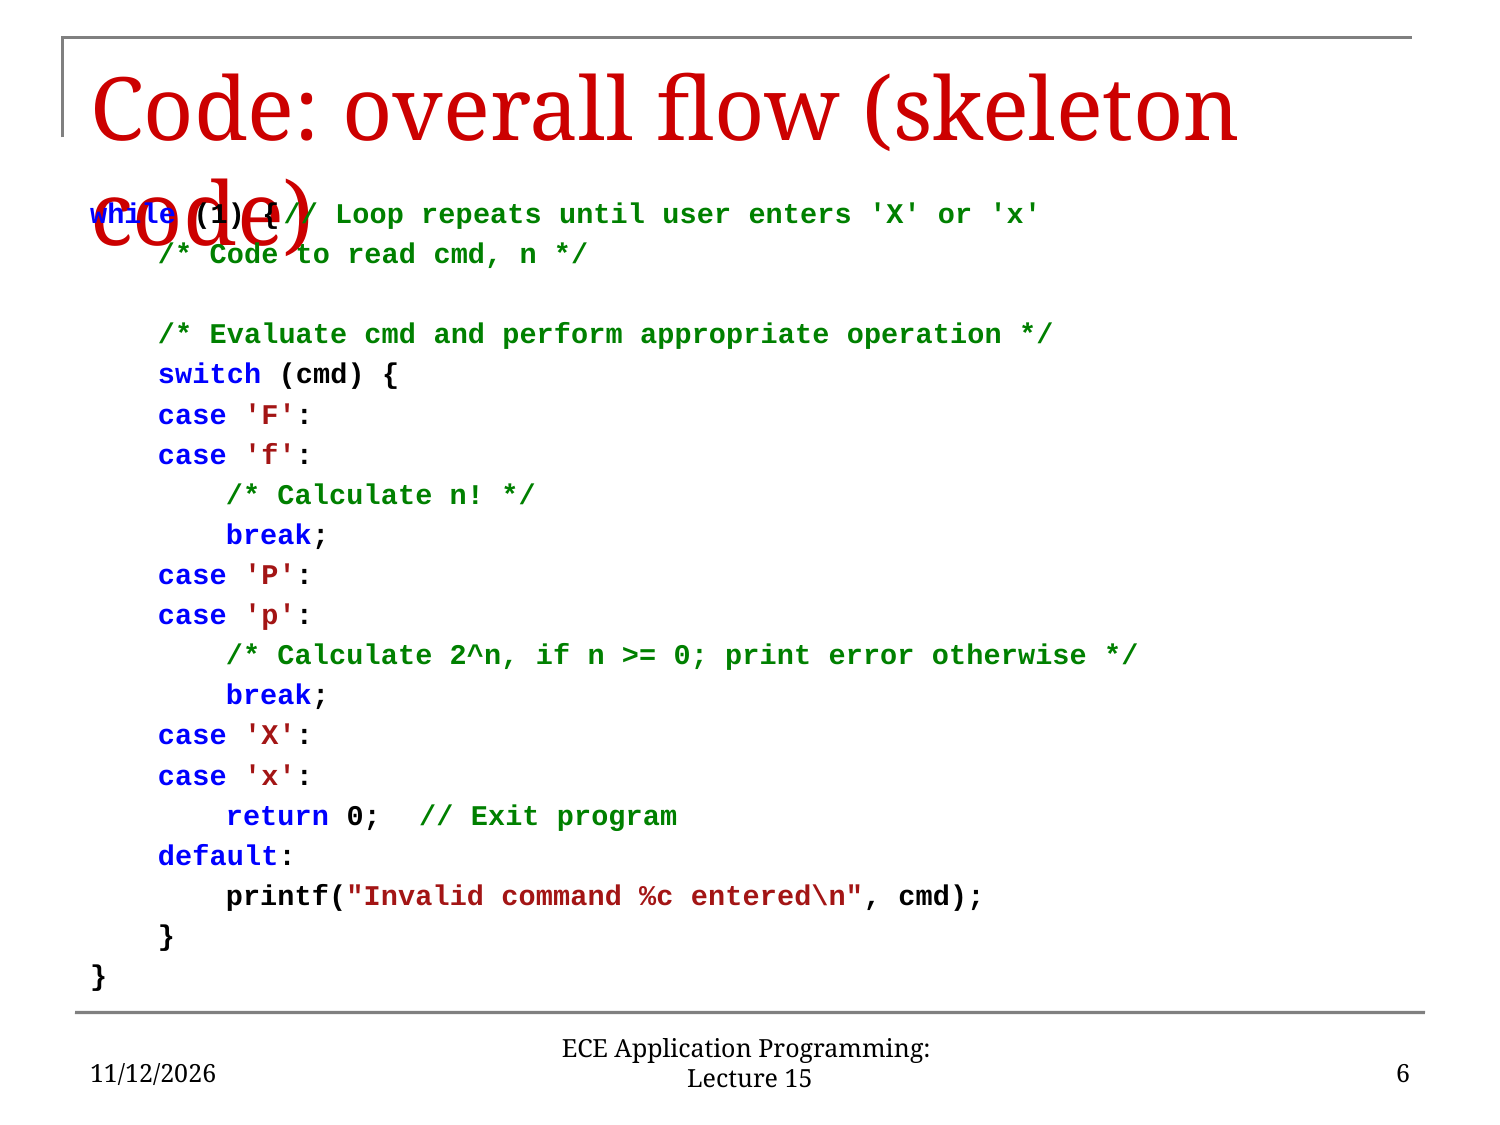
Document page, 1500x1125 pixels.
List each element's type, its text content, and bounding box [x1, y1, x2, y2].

list while (1) { // Loop repeats until user enters 'X' or 'x' /* Code to read cmd, n */ /* Evaluate cmd and perform appropriate operation */ switch (cmd) { case 'F': case 'f': /* Calculate n! */ break; case 'P': case 'p': /* Calculate 2^n, if n >= 0; print error otherwise */ break; case 'X': case 'x': return 0; // Exit program default: printf("Invalid command %c entered\n", cmd); } } [75, 187, 1425, 1006]
footer ECE Application Programming: Lecture 15 [512, 1024, 988, 1101]
title Code: overall flow (skeleton code) [75, 45, 1425, 163]
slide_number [74, 1023, 426, 1100]
slide_number 6 [1074, 1023, 1426, 1100]
